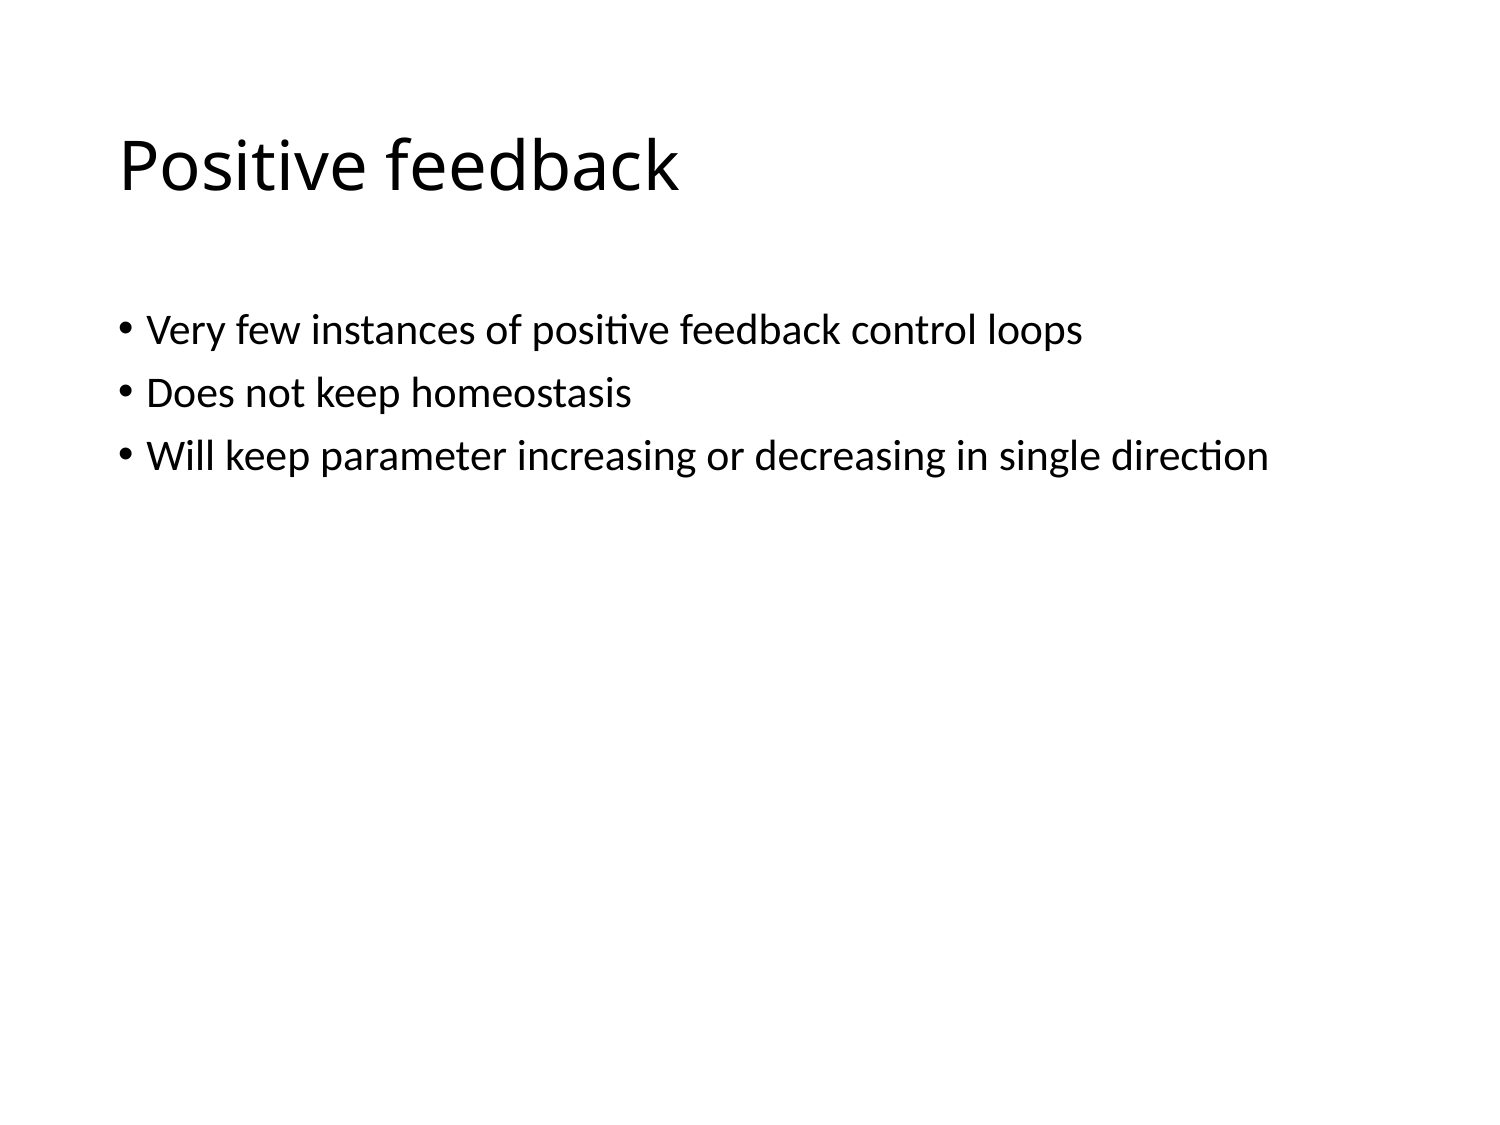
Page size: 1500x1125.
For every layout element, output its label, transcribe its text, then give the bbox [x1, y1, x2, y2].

list Very few instances of positive feedback control loops Does not keep homeostasis Will keep parameter increasing or decreasing in single direction [103, 299, 1397, 1014]
title Positive feedback [103, 59, 1397, 278]
